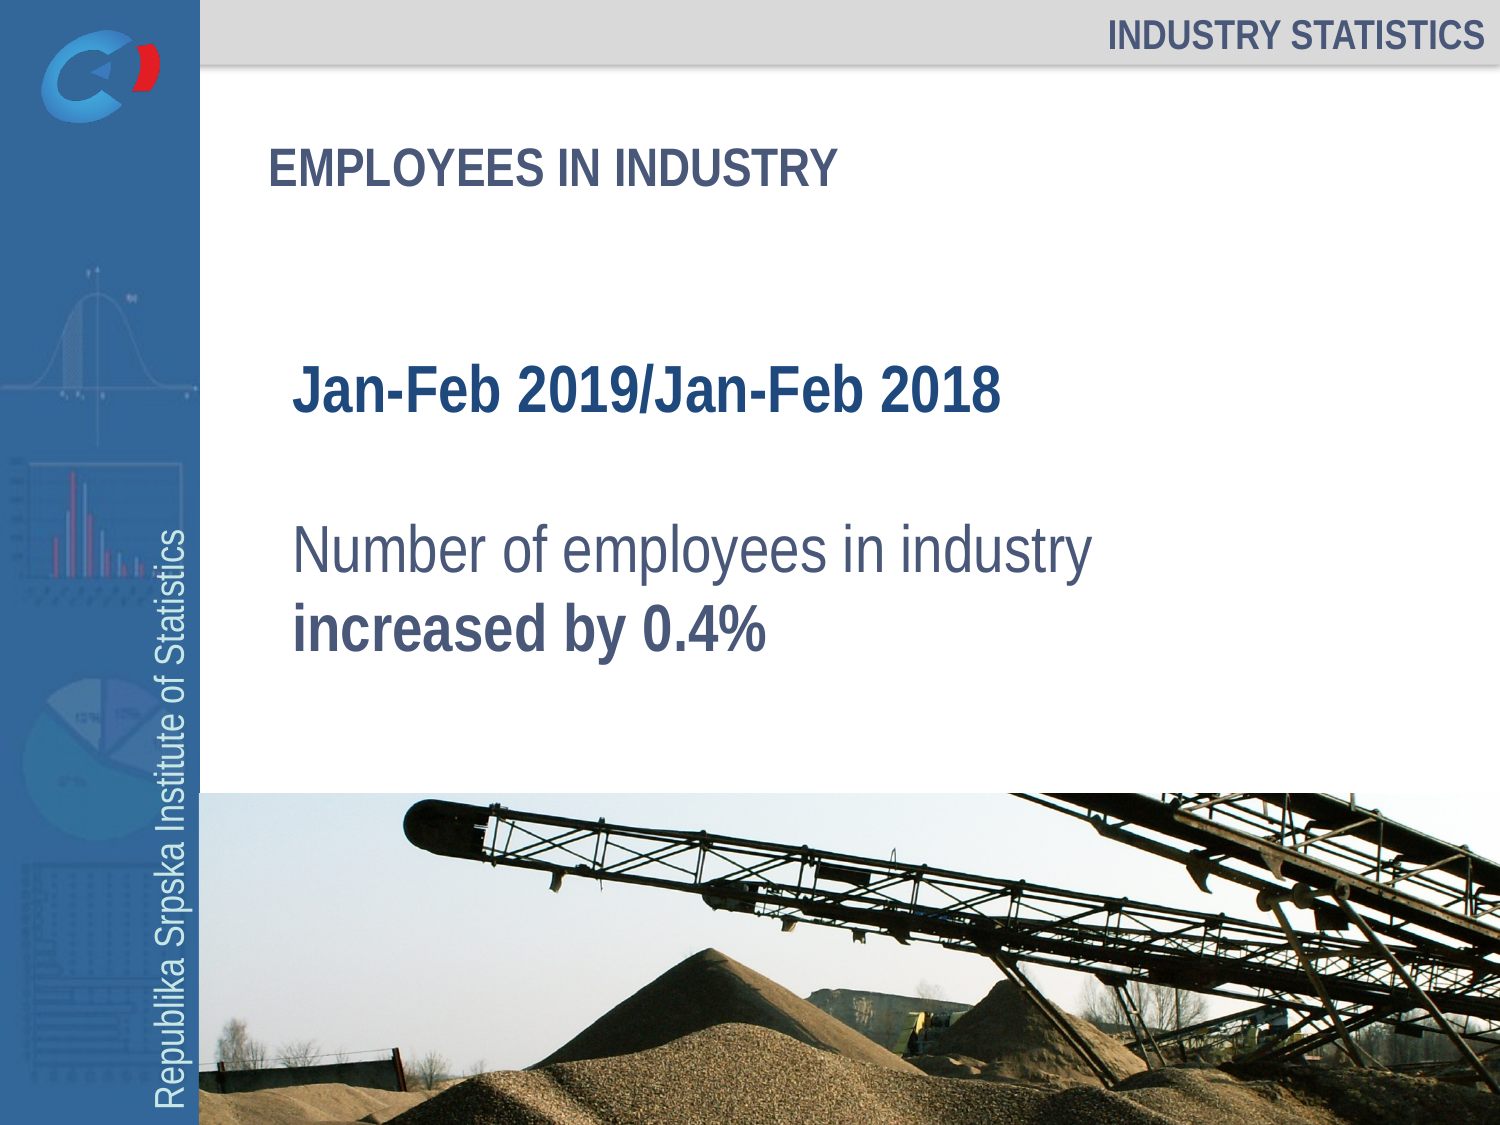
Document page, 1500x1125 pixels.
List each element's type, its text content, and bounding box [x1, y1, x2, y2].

text_box Jan-Feb 2019/Jan-Feb 2018 Number of employees in industry increased by 0.4% [277, 338, 1388, 792]
picture [0, 0, 1500, 1125]
text_box INDUSTRY STATISTICS [202, 1, 1500, 65]
text_box EMPLOYEES IN INDUSTRY [253, 125, 1389, 206]
